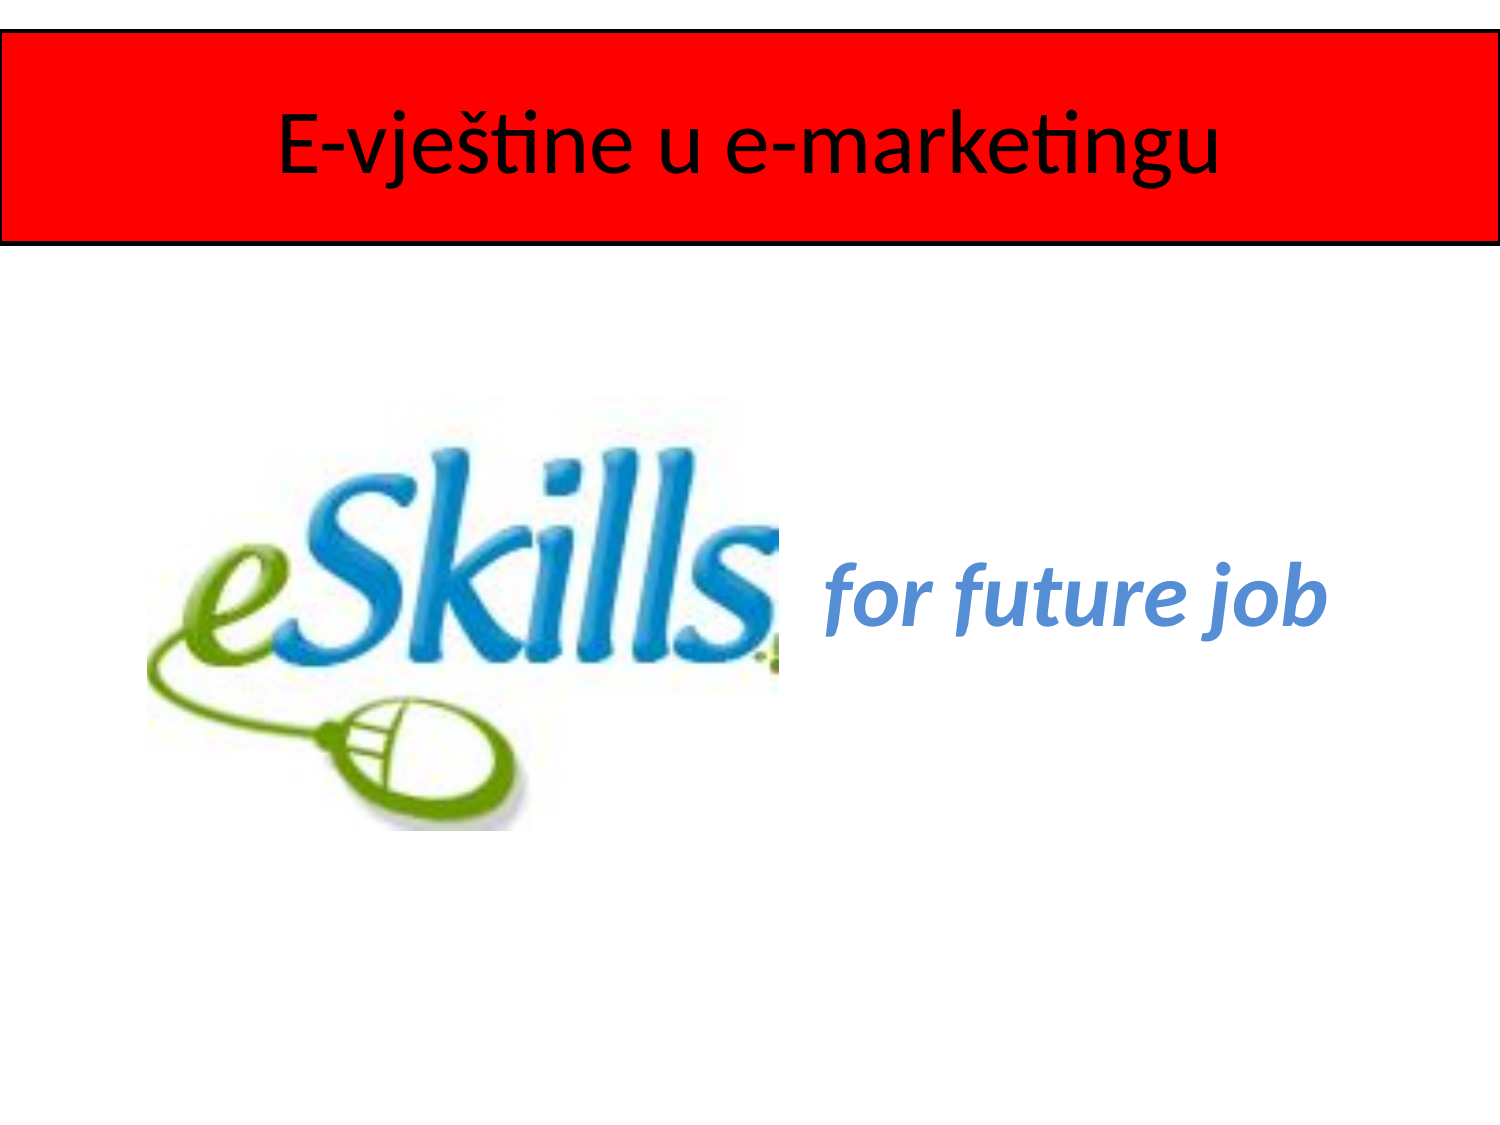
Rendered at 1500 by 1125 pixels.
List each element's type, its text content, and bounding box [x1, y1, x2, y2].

text_box E-vještine u e-marketingu [0, 29, 1500, 246]
text_box for future job [809, 527, 1376, 652]
picture [147, 396, 779, 832]
